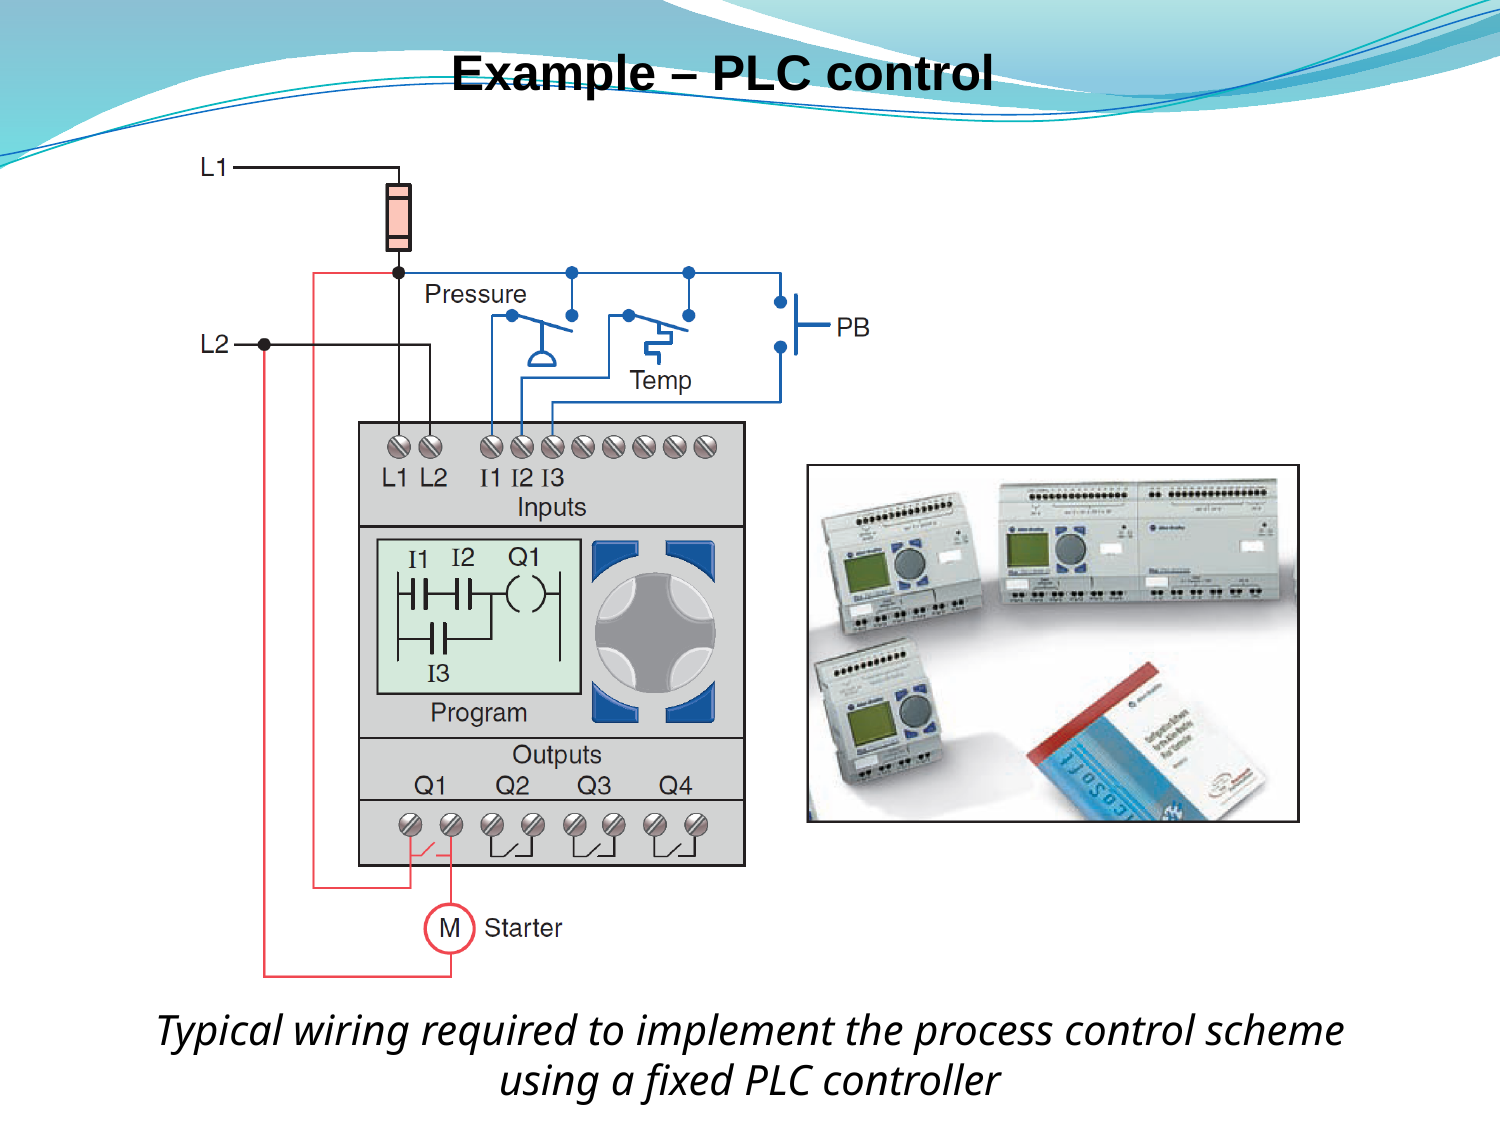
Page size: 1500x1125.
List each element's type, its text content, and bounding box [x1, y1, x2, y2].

picture [186, 149, 1313, 987]
title Example – PLC control [87, 12, 1376, 101]
text_box Typical wiring required to implement the process control scheme using a fixed PLC controller [37, 996, 1463, 1112]
